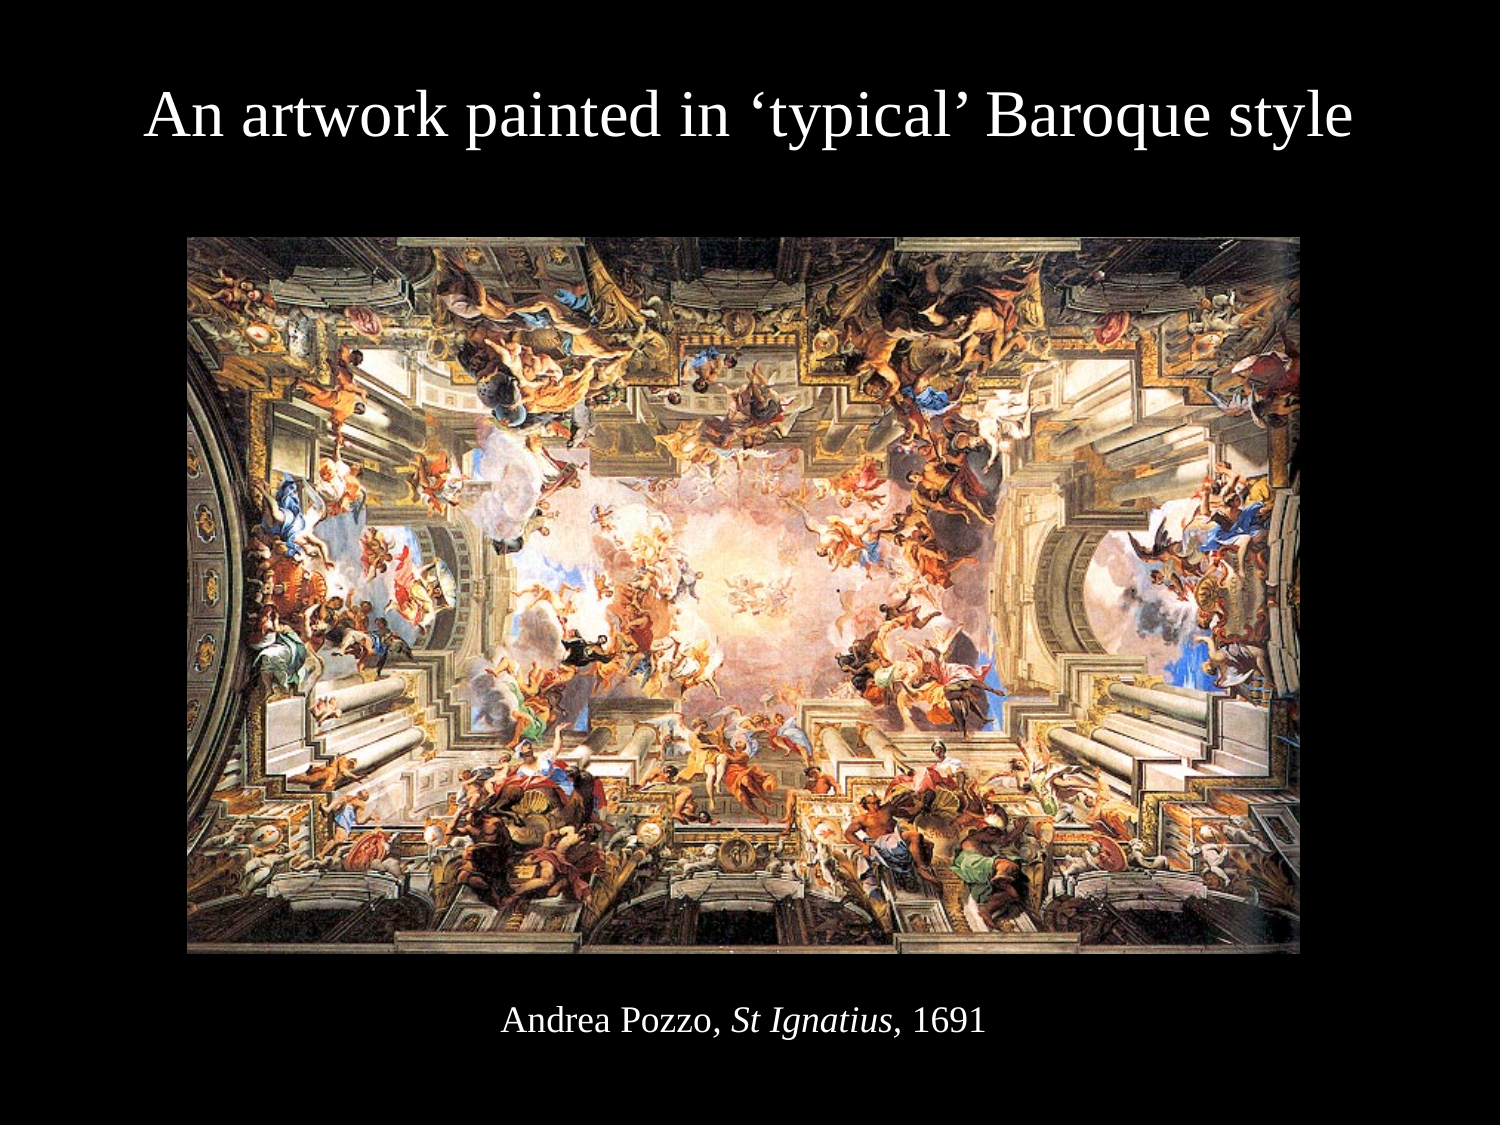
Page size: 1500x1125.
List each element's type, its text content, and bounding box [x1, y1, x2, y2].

text_box An artwork painted in ‘typical’ Baroque style [0, 62, 1500, 158]
picture [187, 237, 1301, 954]
text_box Andrea Pozzo, St Ignatius, 1691 [187, 987, 1300, 1048]
